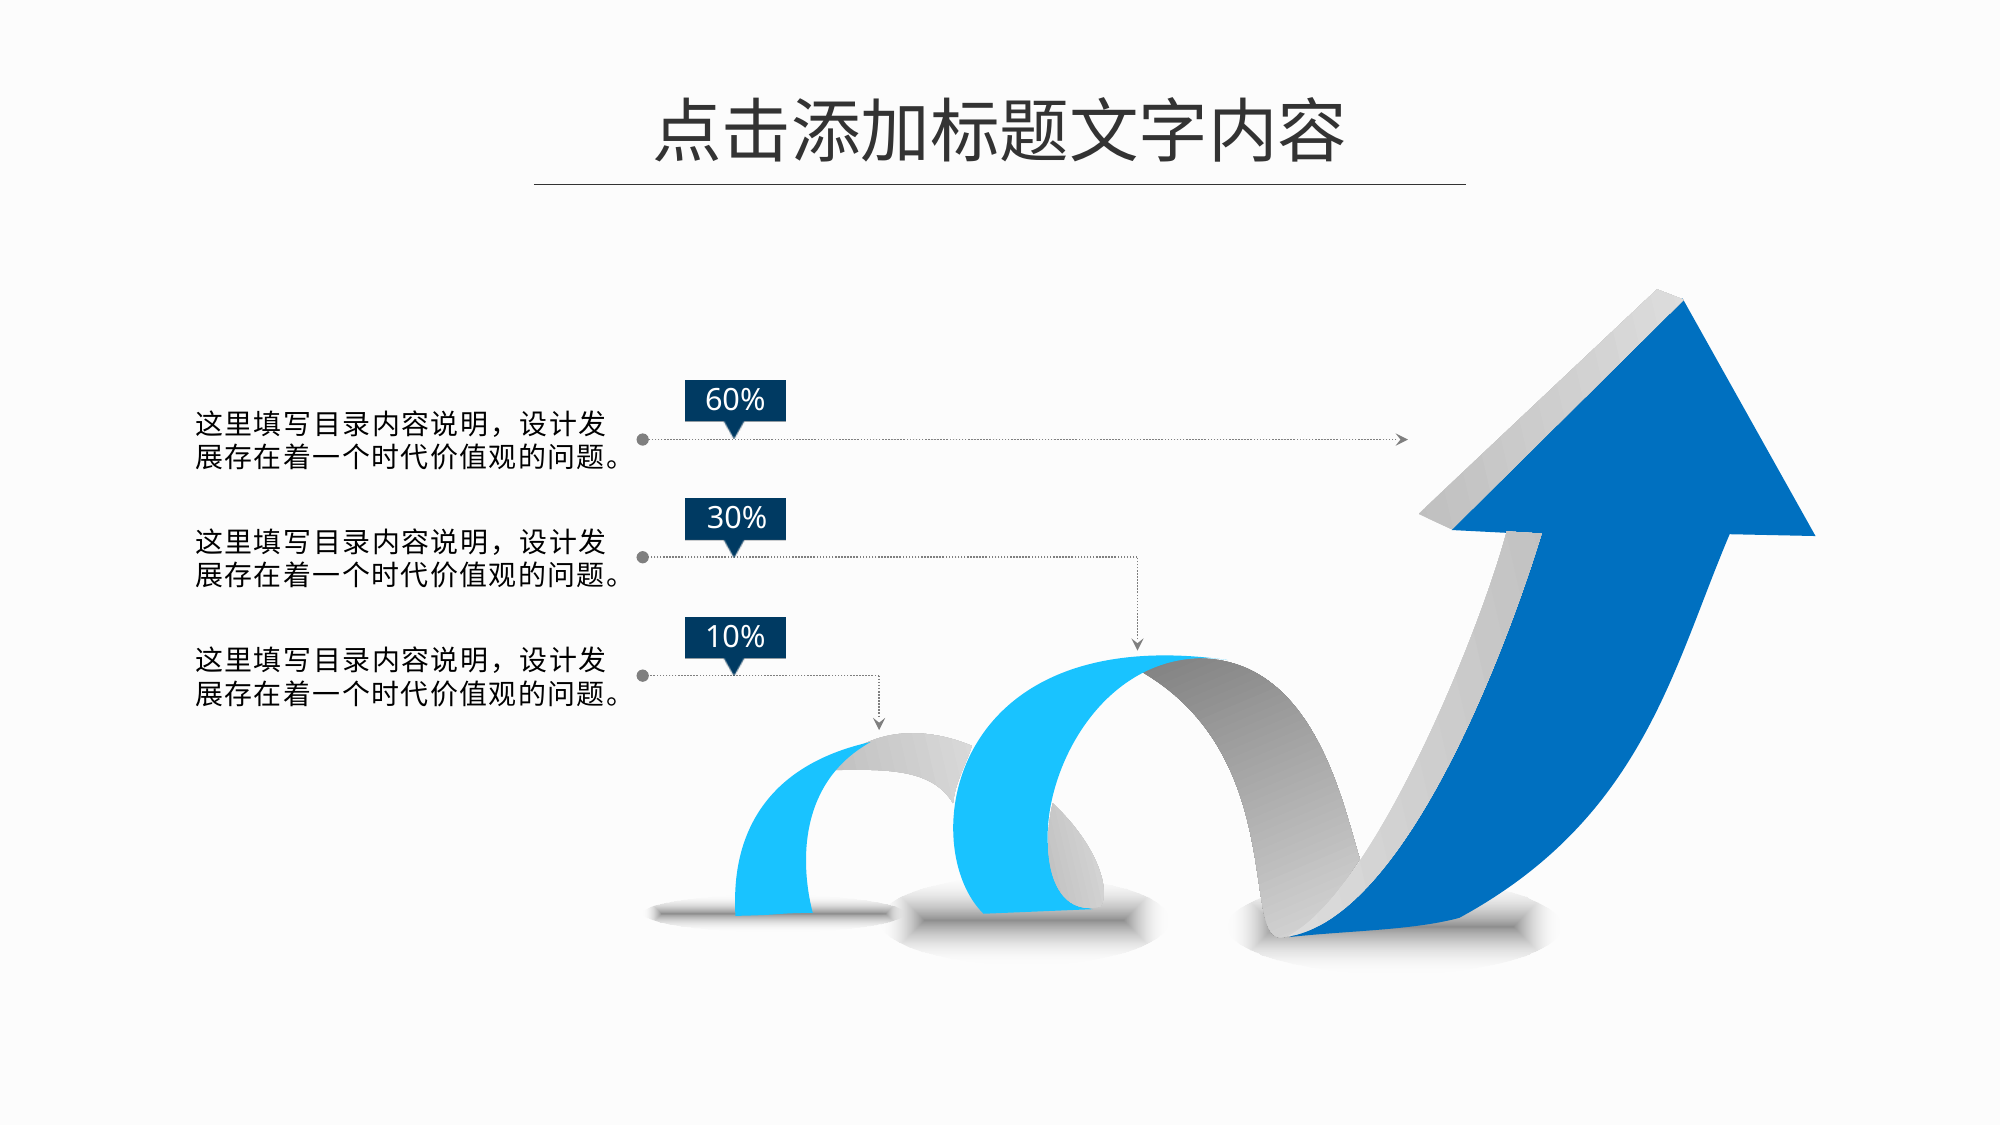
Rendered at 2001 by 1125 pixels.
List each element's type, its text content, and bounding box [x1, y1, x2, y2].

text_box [1273, 294, 1820, 931]
text_box [879, 879, 1169, 965]
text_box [679, 490, 795, 558]
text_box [677, 372, 793, 439]
text_box 这里填写目录内容说明，设计发展存在着一个时代价值观的问题。 [180, 399, 622, 481]
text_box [642, 675, 880, 731]
text_box [953, 655, 1228, 914]
text_box 这里填写目录内容说明，设计发展存在着一个时代价值观的问题。 [180, 635, 622, 718]
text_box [677, 609, 793, 677]
text_box [642, 895, 888, 932]
text_box [735, 741, 871, 916]
text_box [1048, 803, 1104, 908]
text_box [1143, 659, 1268, 927]
text_box [1227, 897, 1554, 974]
text_box 点击添加标题文字内容 [629, 80, 1371, 179]
text_box [837, 733, 972, 804]
text_box 这里填写目录内容说明，设计发展存在着一个时代价值观的问题。 [180, 517, 622, 599]
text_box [642, 556, 1138, 651]
